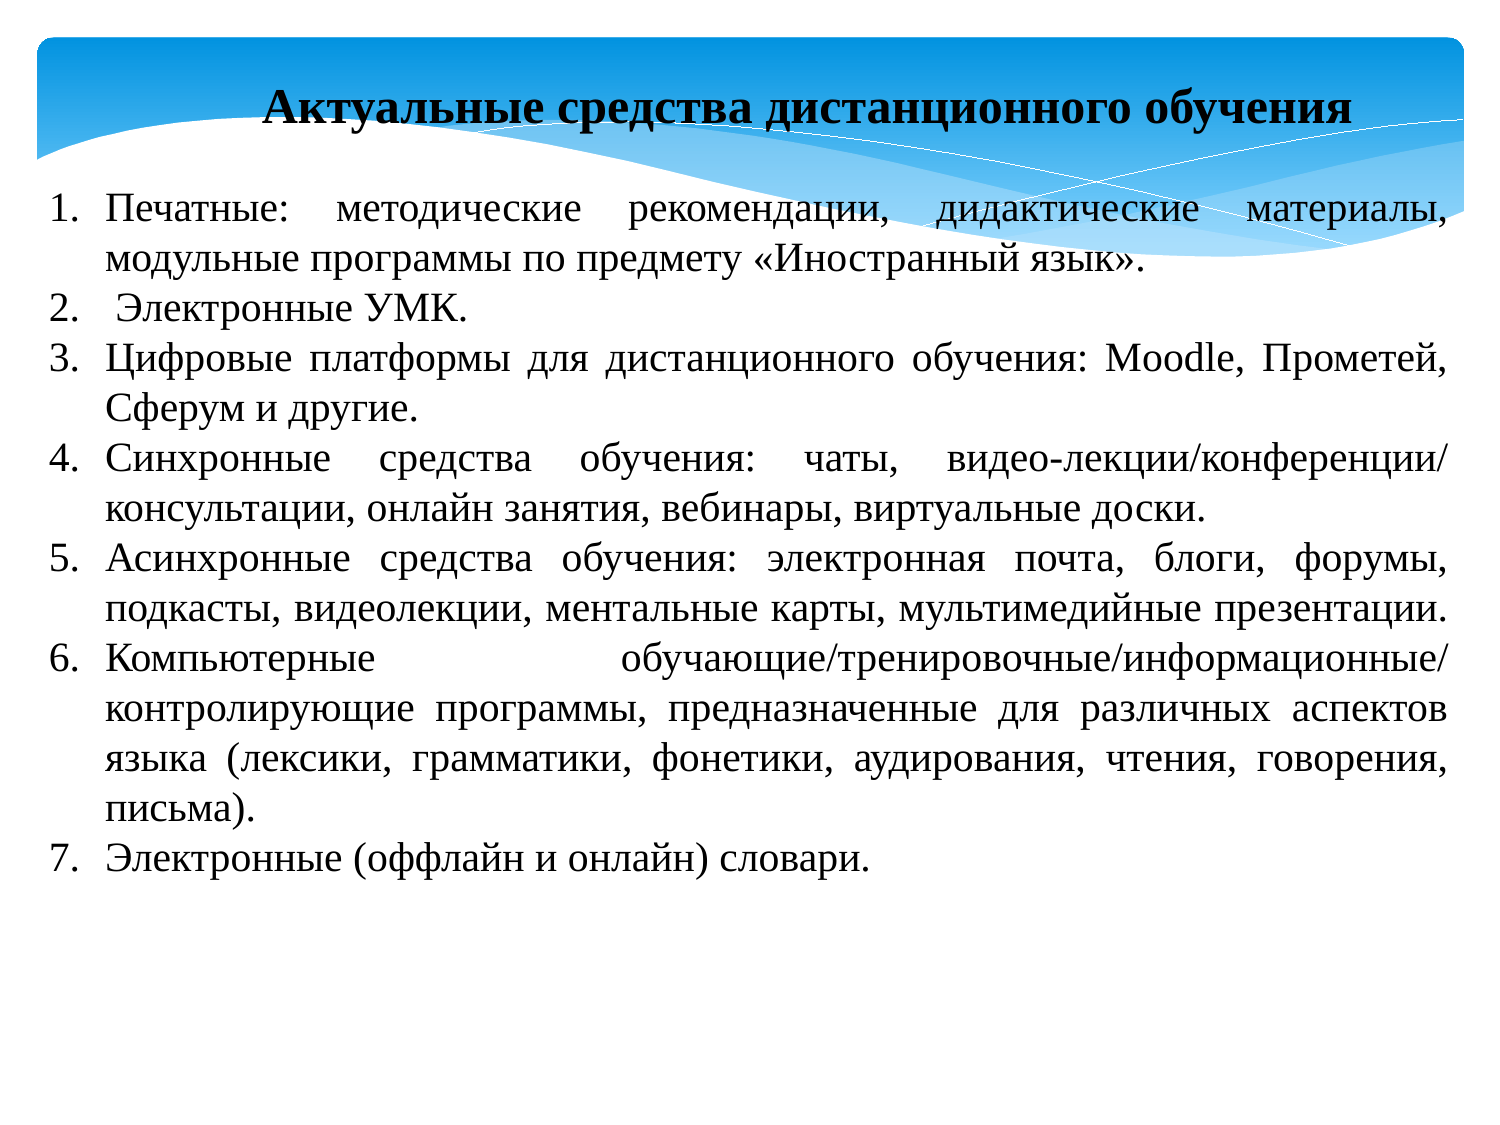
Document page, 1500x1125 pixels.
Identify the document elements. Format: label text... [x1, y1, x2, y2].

text_box Актуальные средства дистанционного обучения [247, 66, 1381, 142]
text_box Печатные: методические рекомендации, дидактические материалы, модульные программы по предмету «Иностранный язык». Электронные УМК. Цифровые платформы для дистанционного обучения: Moodle, Прометей, Сферум и другие. Синхронные средства обучения: чаты, видео-лекции/конференции/ консультации, онлайн занятия, вебинары, виртуальные доски. Асинхронные средства обучения: электронная почта, блоги, форумы, подкасты, видеолекции, ментальные карты, мультимедийные презентации. Компьютерные обучающие/тренировочные/информационные/ контролирующие программы, предназначенные для различных аспектов языка (лексики, грамматики, фонетики, аудирования, чтения, говорения, письма). Электронные (оффлайн и онлайн) словари. [33, 172, 1464, 888]
